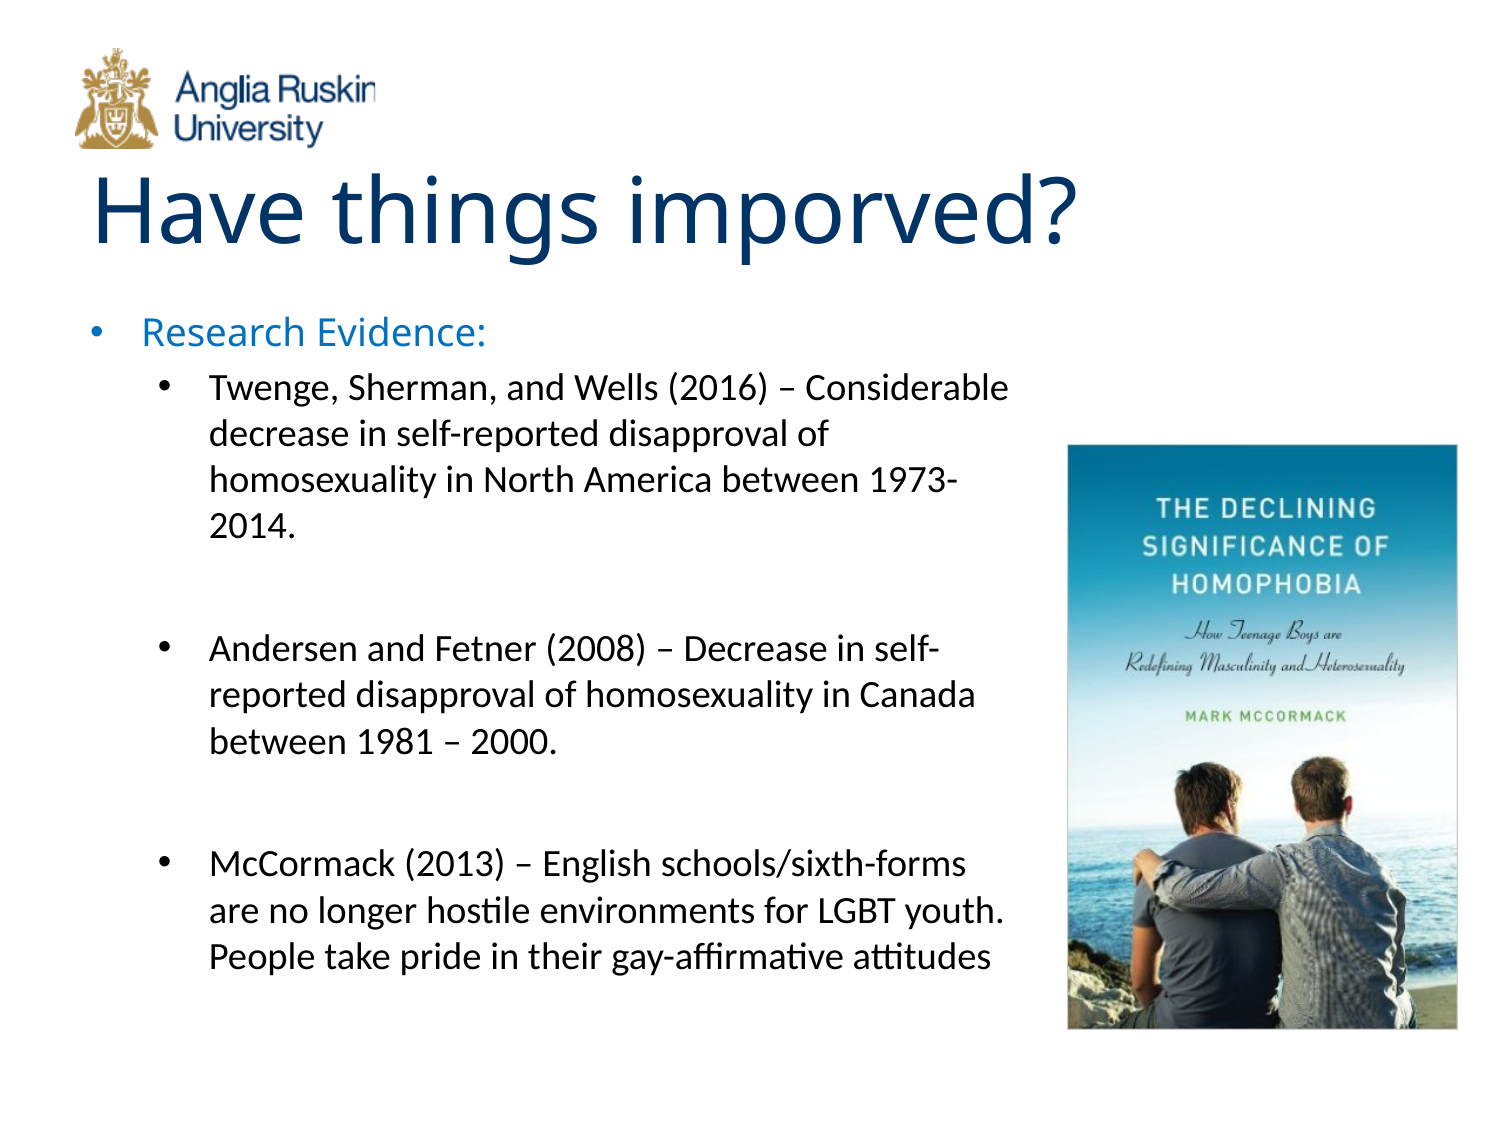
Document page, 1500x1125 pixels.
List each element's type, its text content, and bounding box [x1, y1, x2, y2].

picture [1066, 444, 1458, 1030]
list Research Evidence: Twenge, Sherman, and Wells (2016) – Considerable decrease in self-reported disapproval of homosexuality in North America between 1973-2014. Andersen and Fetner (2008) – Decrease in self-reported disapproval of homosexuality in Canada between 1981 – 2000. McCormack (2013) – English schools/sixth-forms are no longer hostile environments for LGBT youth. People take pride in their gay-affirmative attitudes [75, 300, 1030, 998]
title Have things imporved? [75, 113, 1425, 301]
